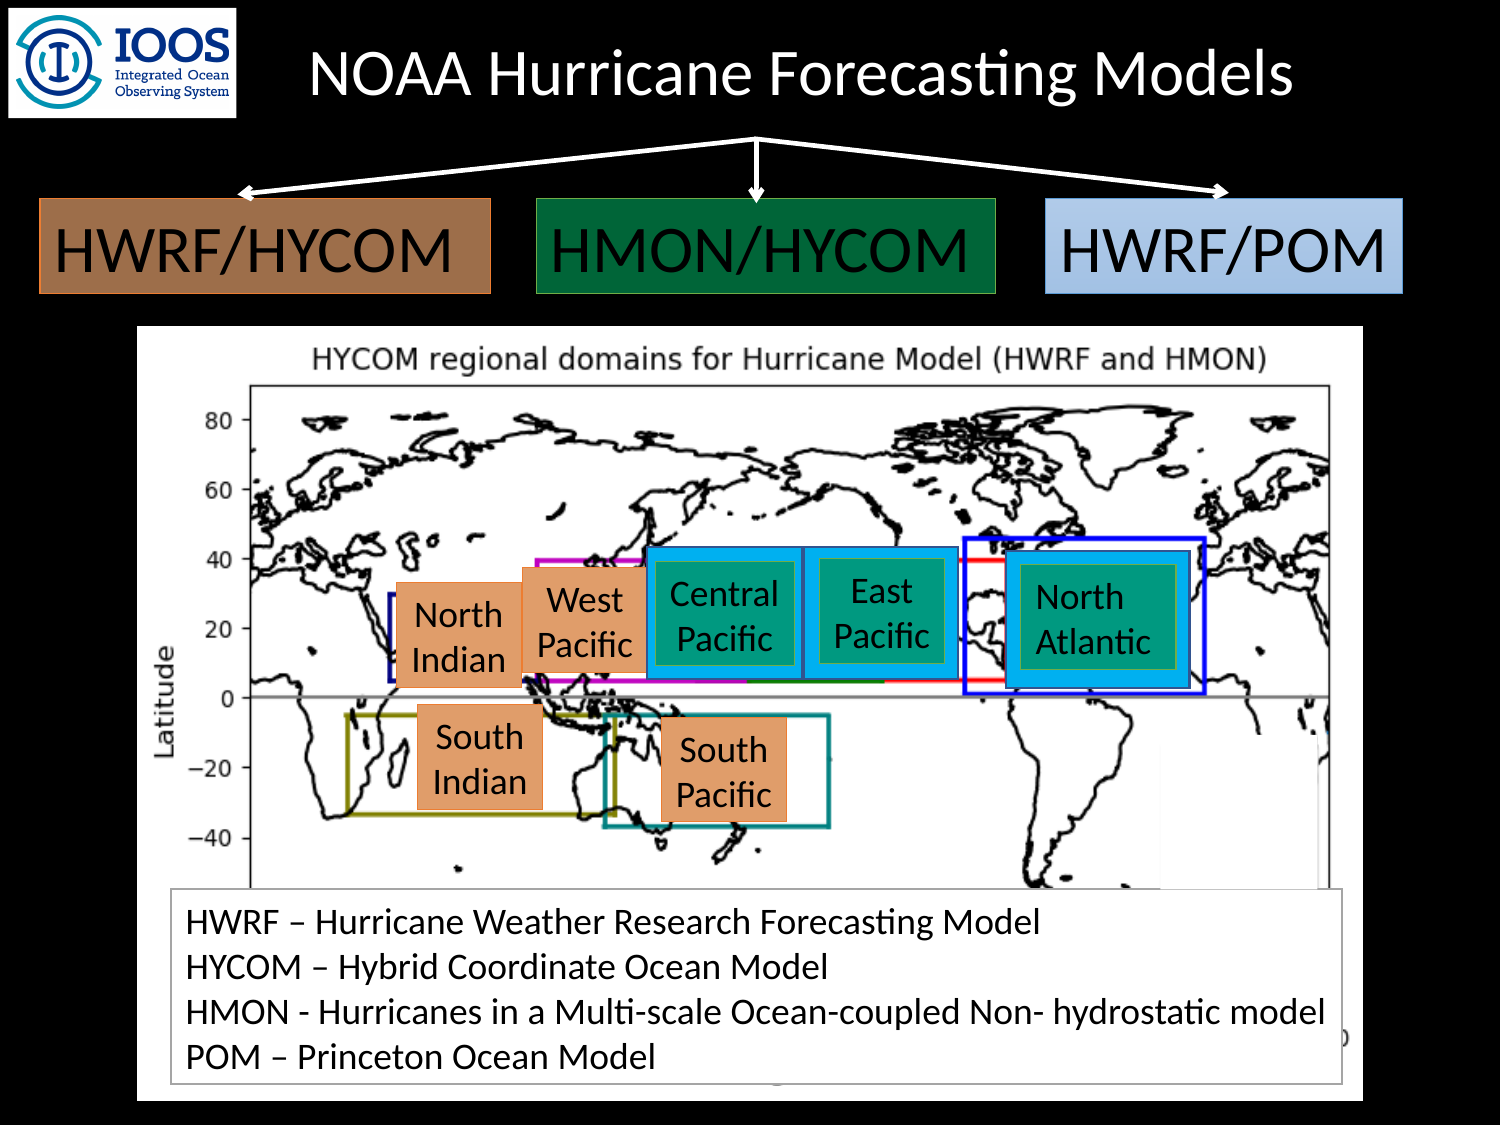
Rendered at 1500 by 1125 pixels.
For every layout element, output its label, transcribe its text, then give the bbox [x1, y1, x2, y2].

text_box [237, 139, 755, 195]
text_box NOAA Hurricane Forecasting Models [293, 20, 1311, 117]
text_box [8, 7, 237, 119]
text_box HMON/HYCOM [536, 198, 996, 294]
text_box HWRF/HYCOM [39, 198, 491, 294]
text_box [757, 138, 1229, 193]
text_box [137, 326, 1363, 1101]
text_box HWRF/POM [1045, 198, 1403, 294]
